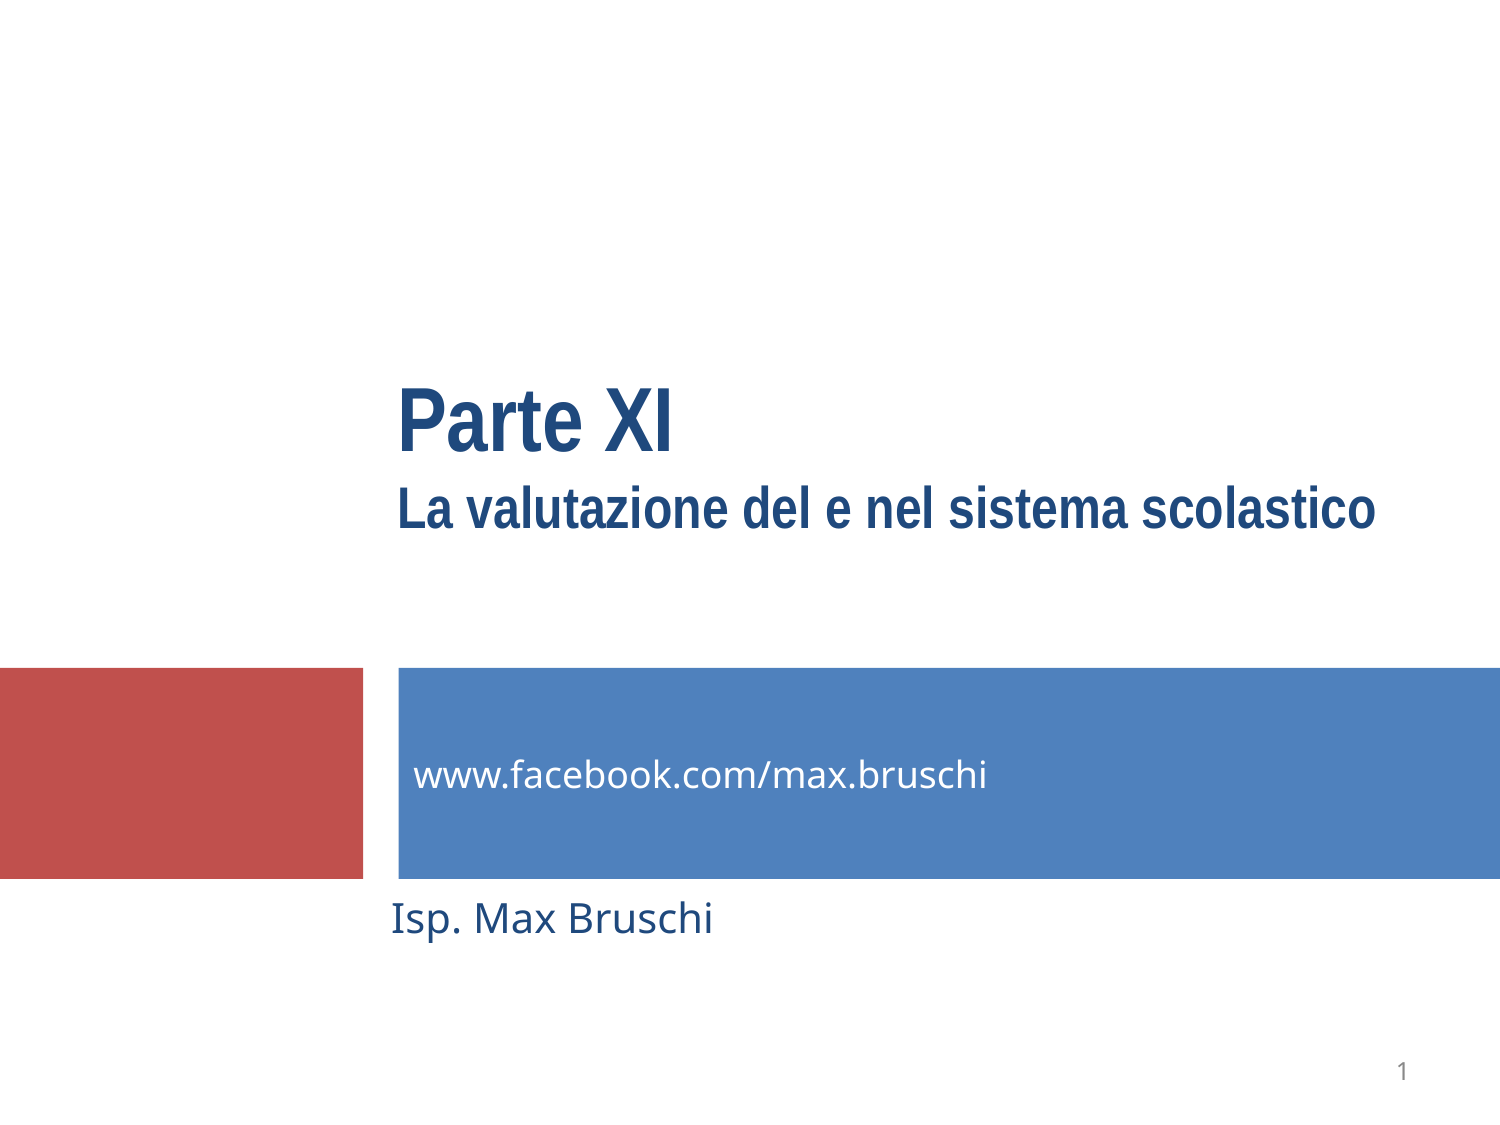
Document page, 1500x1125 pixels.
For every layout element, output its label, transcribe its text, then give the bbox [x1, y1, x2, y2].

text_box Isp. Max Bruschi [376, 884, 729, 950]
slide_number 1 [1074, 1042, 1425, 1103]
text_box [0, 666, 365, 881]
title Parte XI La valutazione del e nel sistema scolastico [382, 328, 1395, 573]
text_box www.facebook.com/max.bruschi [396, 666, 1500, 881]
